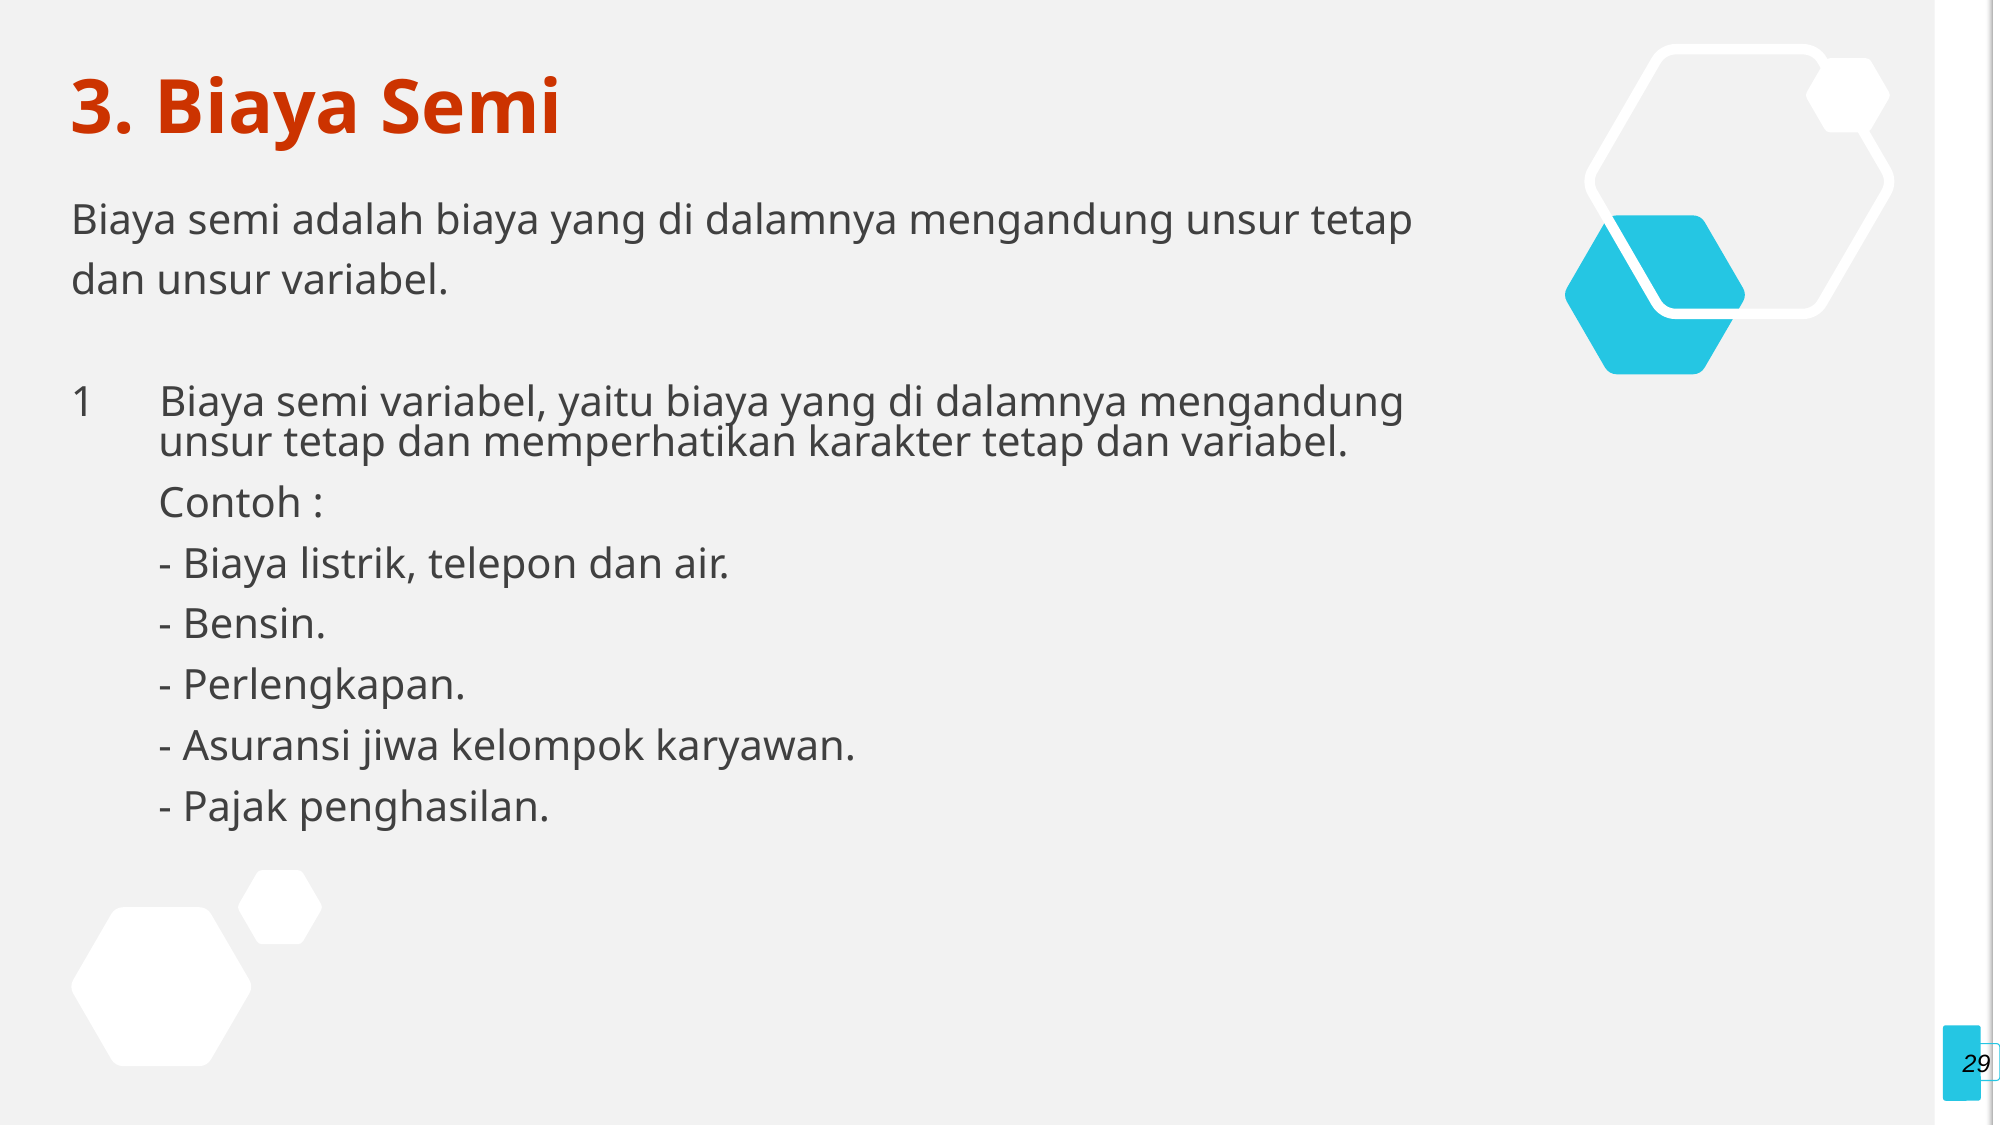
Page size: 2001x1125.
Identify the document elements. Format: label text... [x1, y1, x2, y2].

title 3. Biaya Semi [70, 15, 1578, 203]
slide_number 29 [1952, 1042, 2000, 1082]
list Biaya semi adalah biaya yang di dalamnya mengandung unsur tetap dan unsur variabel. 1 Biaya semi variabel, yaitu biaya yang di dalamnya mengandung unsur tetap dan memperhatikan karakter tetap dan variabel. Contoh : - Biaya listrik, telepon dan air. - Bensin. - Perlengkapan. - Asuransi jiwa kelompok karyawan. - Pajak penghasilan. [70, 202, 1524, 1000]
